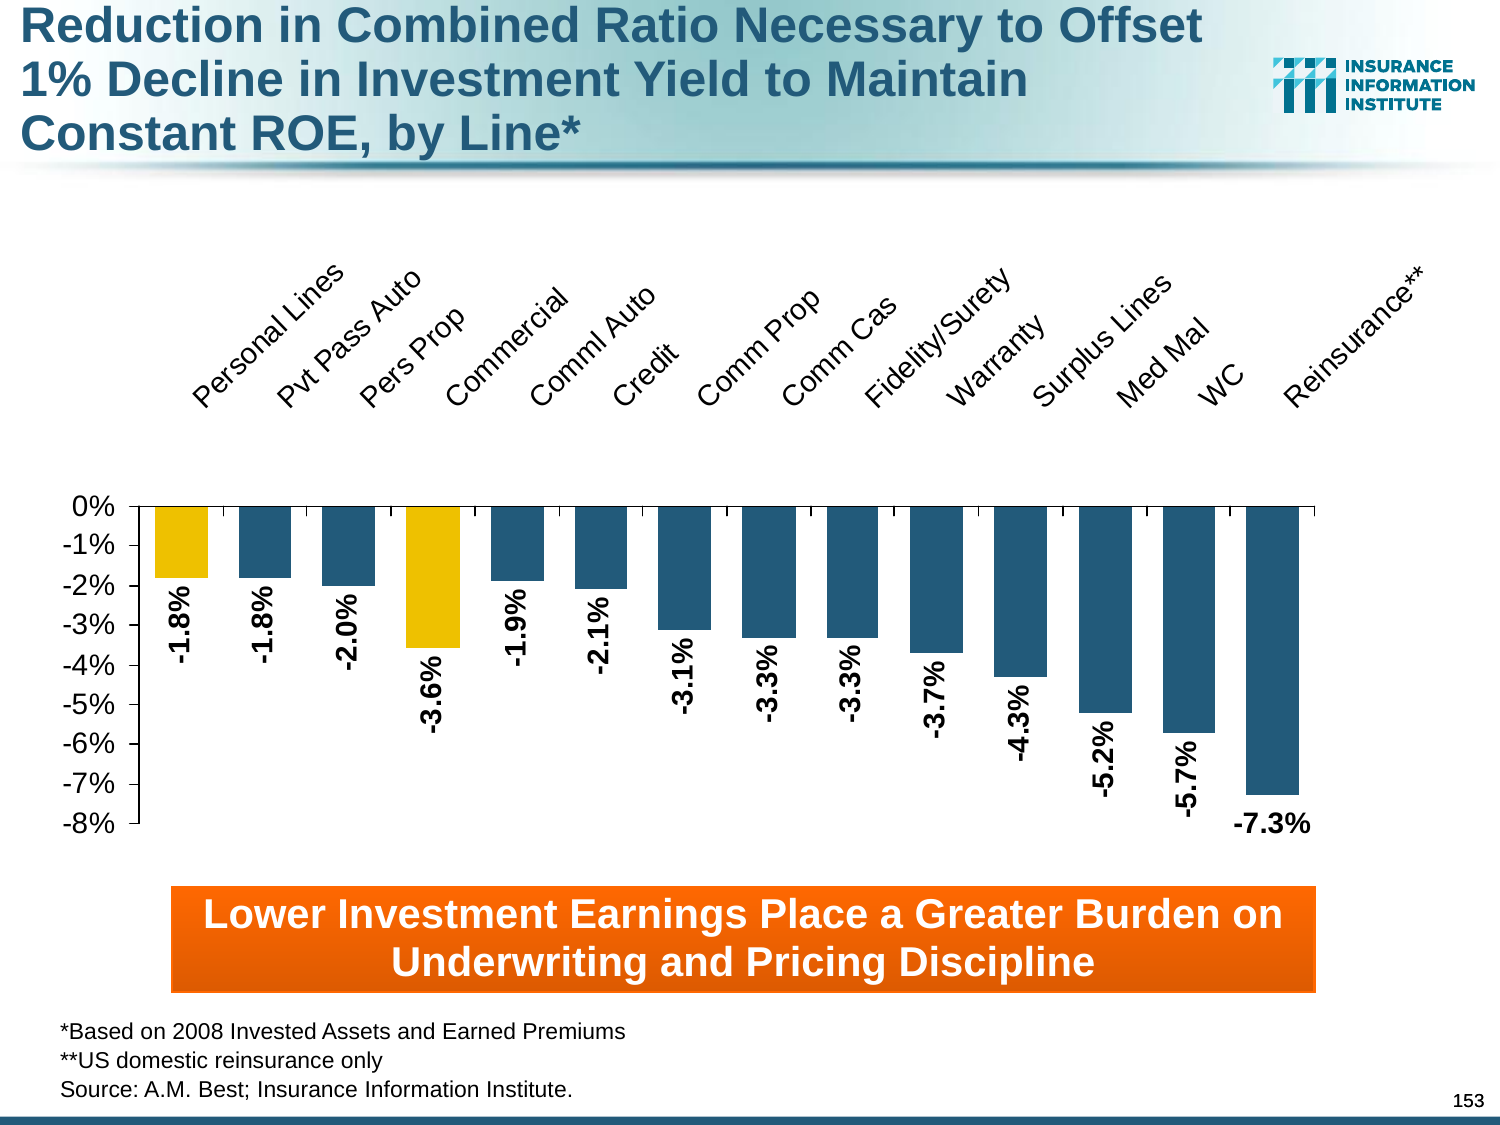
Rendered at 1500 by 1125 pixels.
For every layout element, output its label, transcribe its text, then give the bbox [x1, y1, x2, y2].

text_box Reduction in Combined Ratio Necessary to Offset 1% Decline in Investment Yield to Maintain Constant ROE, by Line* [5, 0, 1220, 134]
text_box Lower Investment Earnings Place a Greater Burden on Underwriting and Pricing Discipline [172, 887, 1315, 993]
text_box *Based on 2008 Invested Assets and Earned Premiums **US domestic reinsurance only Source: A.M. Best; Insurance Information Institute. [0, 1021, 1242, 1125]
picture [0, 0, 1500, 189]
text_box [49, 237, 1465, 857]
slide_number 153 [1410, 1091, 1485, 1112]
